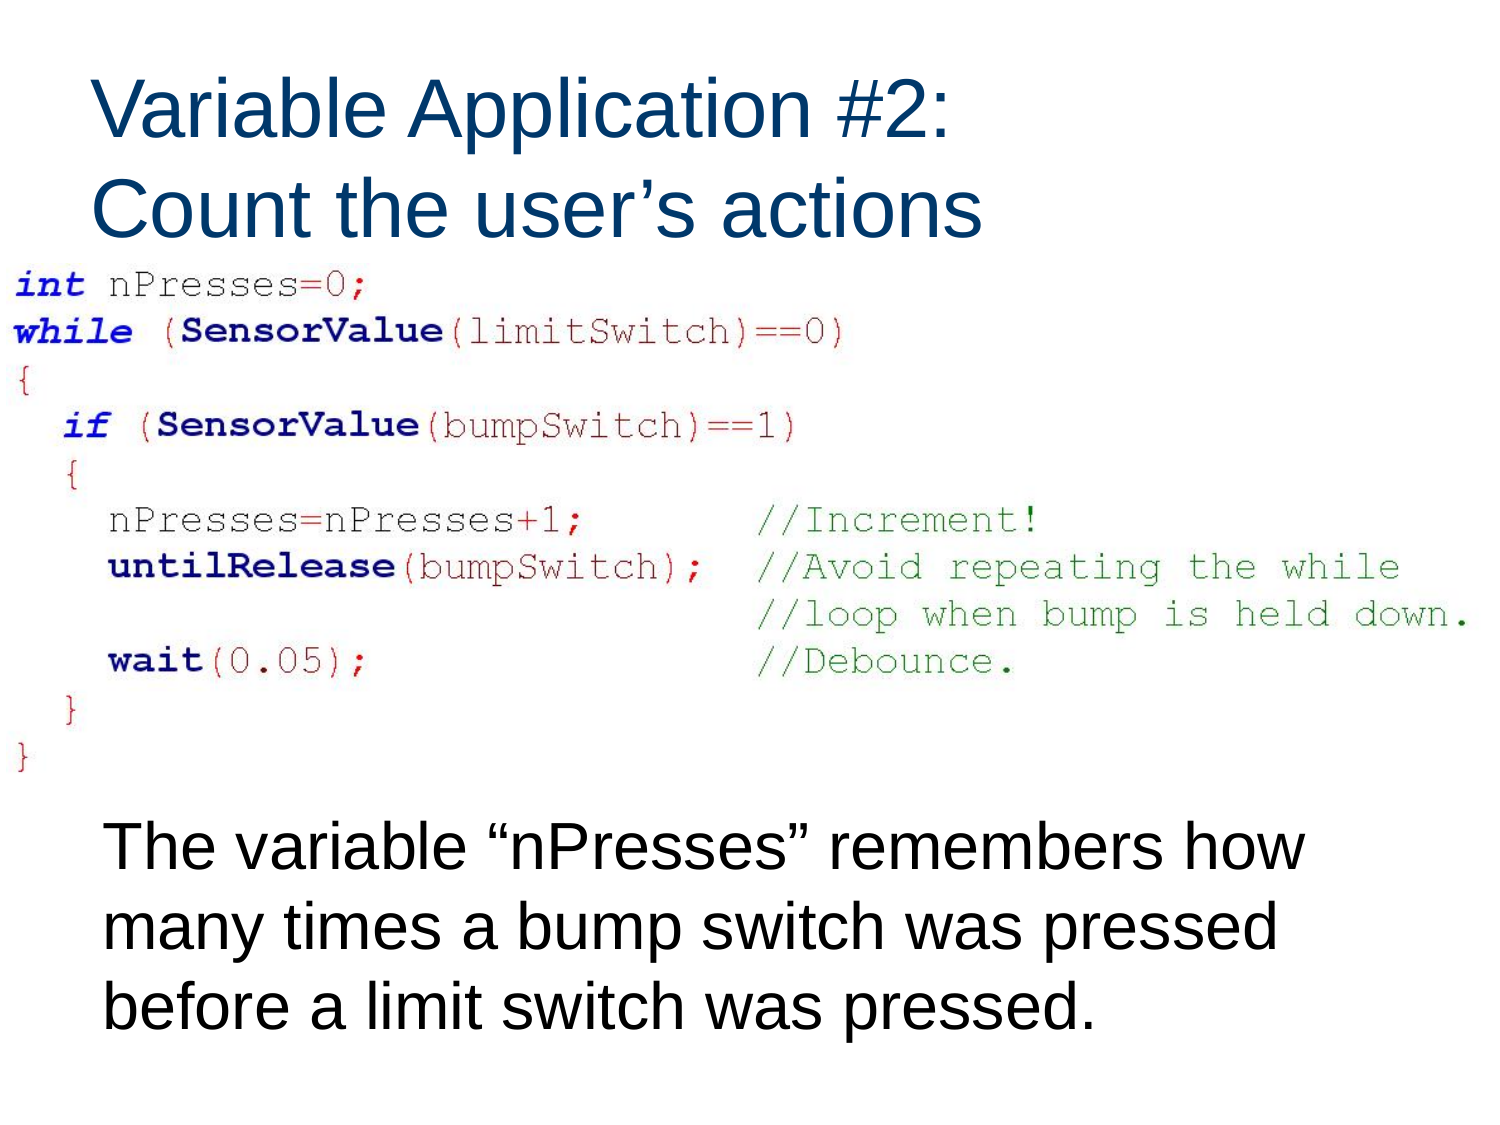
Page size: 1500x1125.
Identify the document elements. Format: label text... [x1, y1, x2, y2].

title Variable Application #2: Count the user’s actions [74, 57, 1426, 251]
text_box The variable “nPresses” remembers how many times a bump switch was pressed before a limit switch was pressed. [87, 803, 1438, 1088]
picture [5, 263, 1494, 796]
